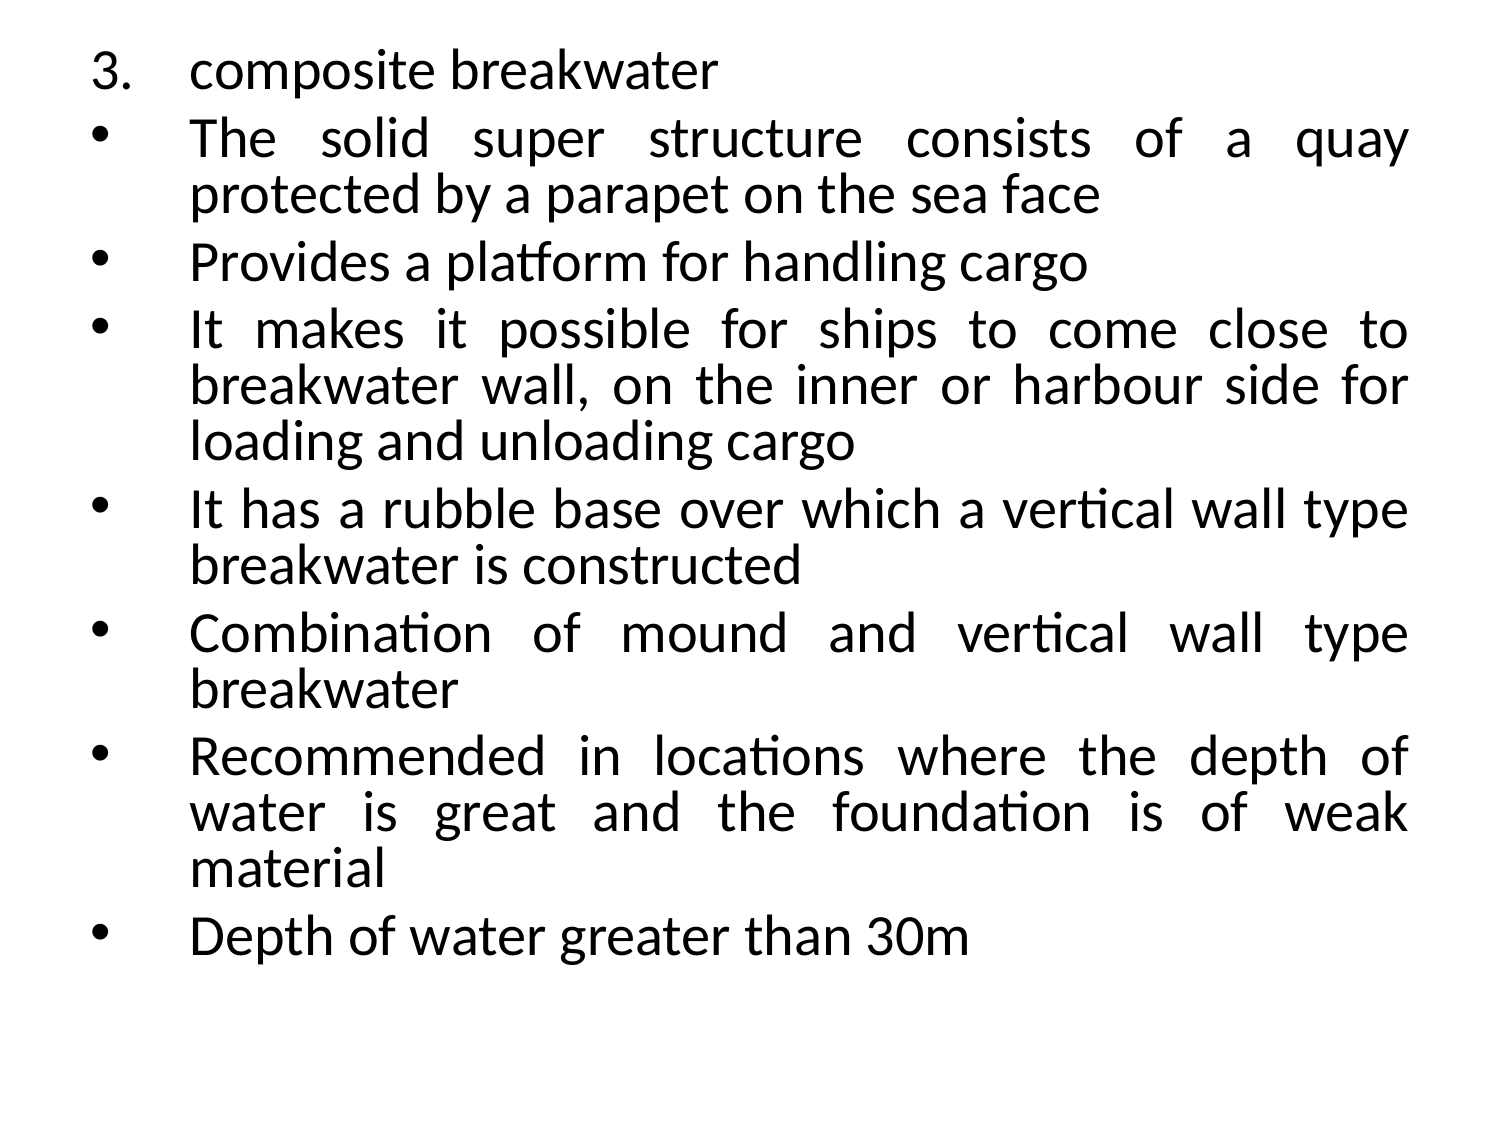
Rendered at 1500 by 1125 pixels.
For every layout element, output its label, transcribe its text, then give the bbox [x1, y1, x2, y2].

list composite breakwater The solid super structure consists of a quay protected by a parapet on the sea face Provides a platform for handling cargo It makes it possible for ships to come close to breakwater wall, on the inner or harbour side for loading and unloading cargo It has a rubble base over which a vertical wall type breakwater is constructed Combination of mound and vertical wall type breakwater Recommended in locations where the depth of water is great and the foundation is of weak material Depth of water greater than 30m [75, 37, 1425, 1050]
